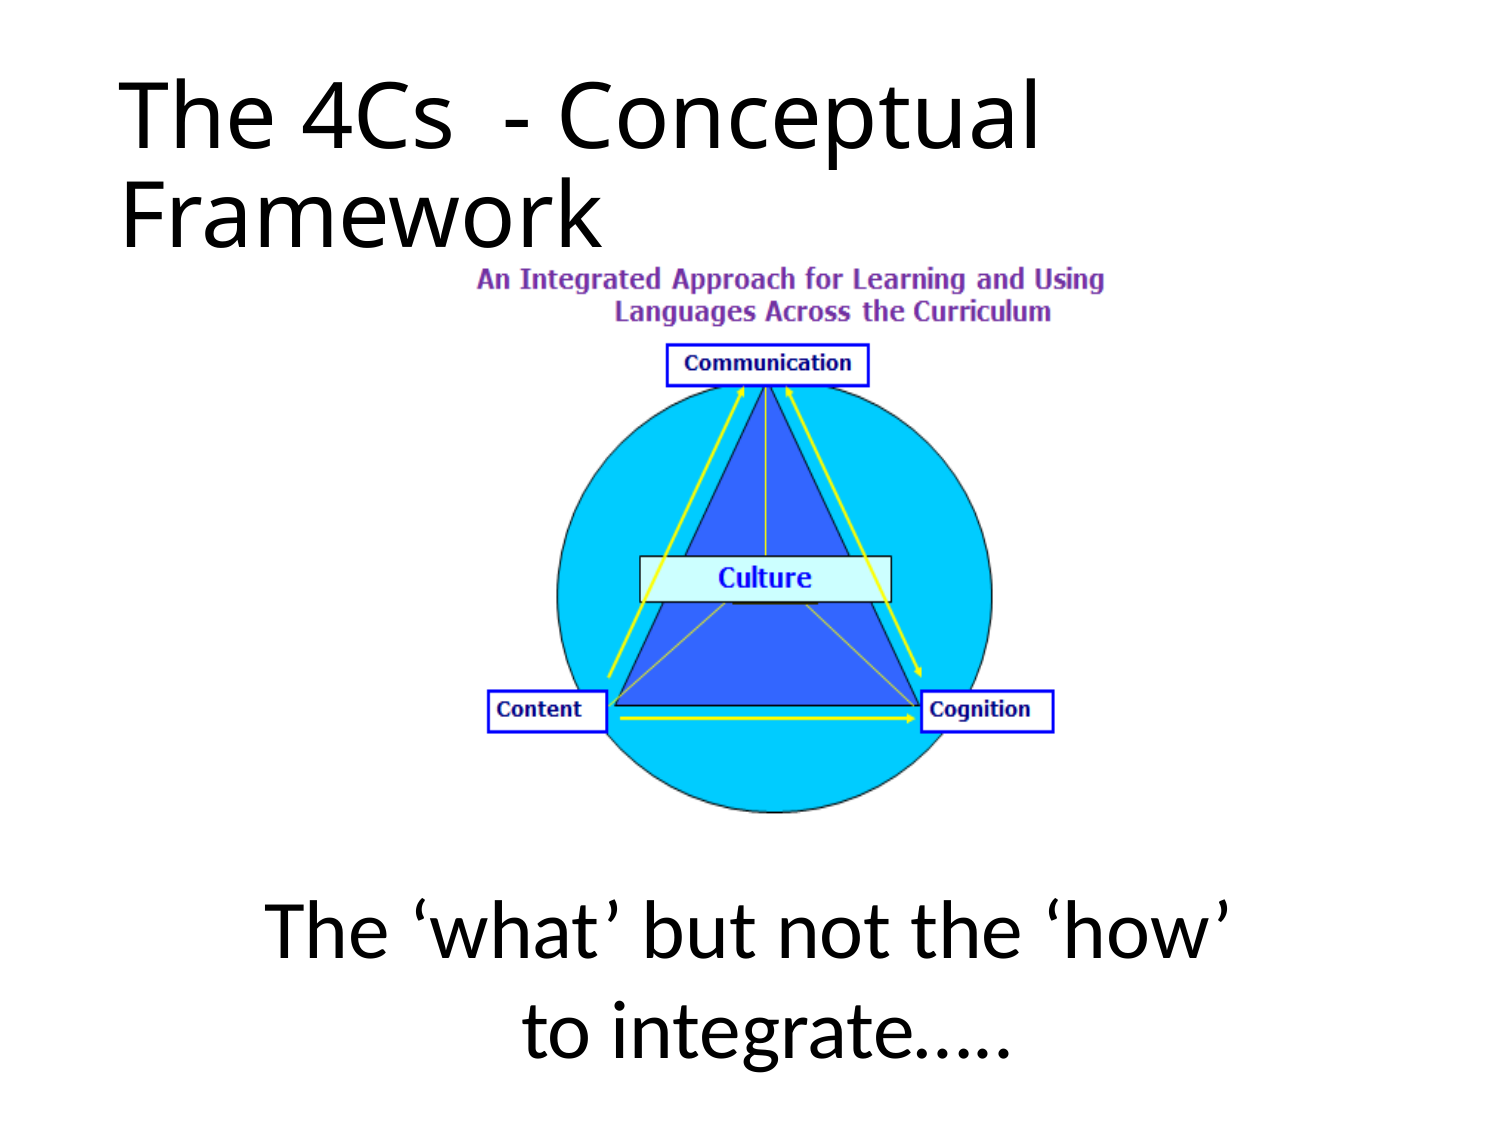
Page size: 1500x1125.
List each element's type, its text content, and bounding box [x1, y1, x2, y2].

title The 4Cs - Conceptual Framework [103, 59, 1397, 278]
text_box The ‘what’ but not the ‘how’ to integrate….. [100, 867, 1436, 1083]
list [301, 257, 1247, 868]
